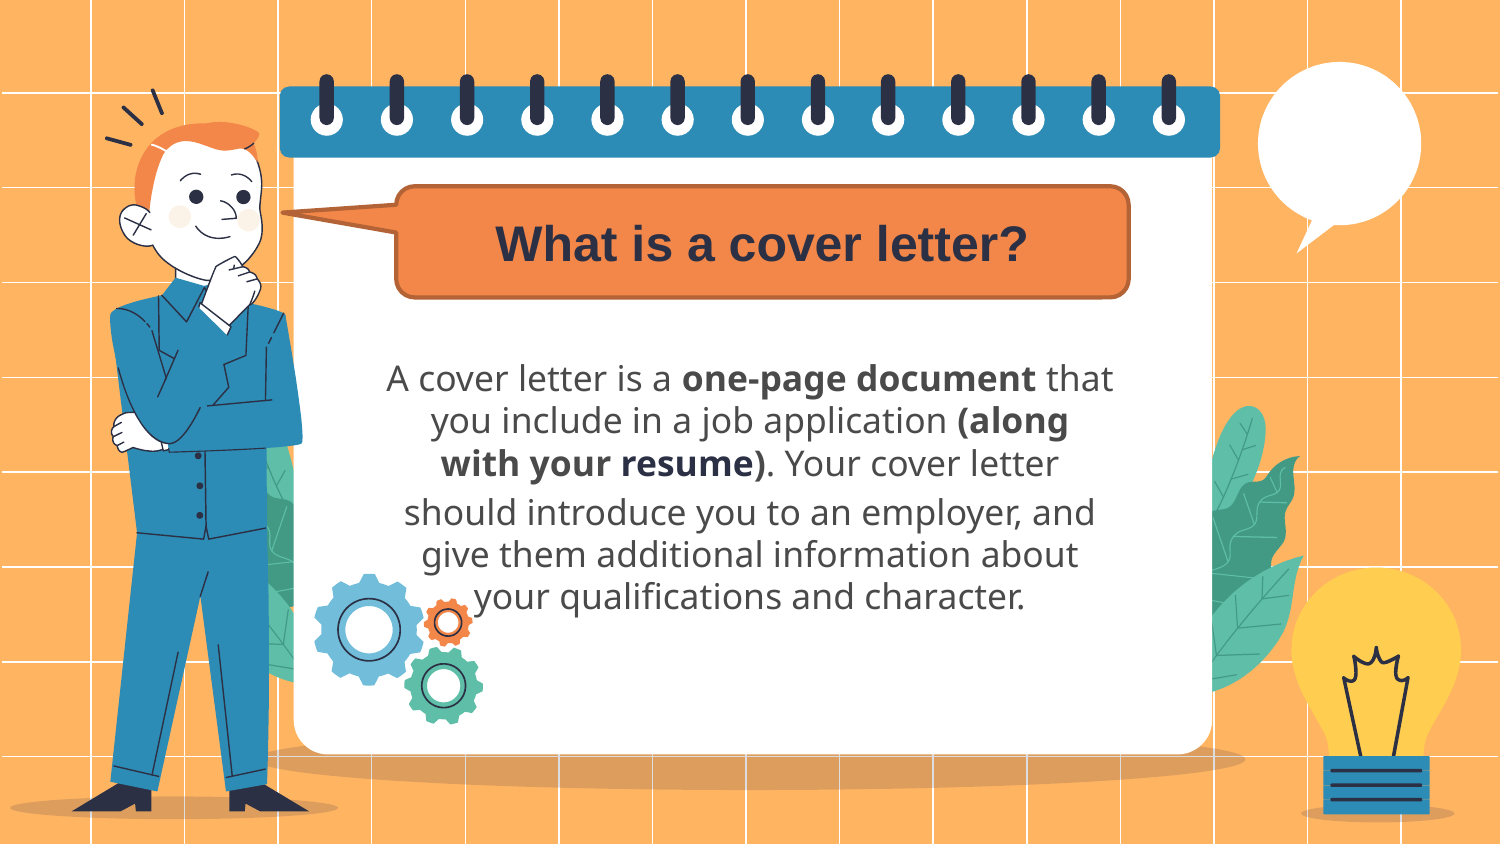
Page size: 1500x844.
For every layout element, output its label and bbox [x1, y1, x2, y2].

text_box [9, 88, 339, 820]
text_box [254, 73, 1246, 791]
text_box [1291, 567, 1462, 823]
text_box [314, 573, 484, 725]
text_box [1257, 61, 1422, 254]
